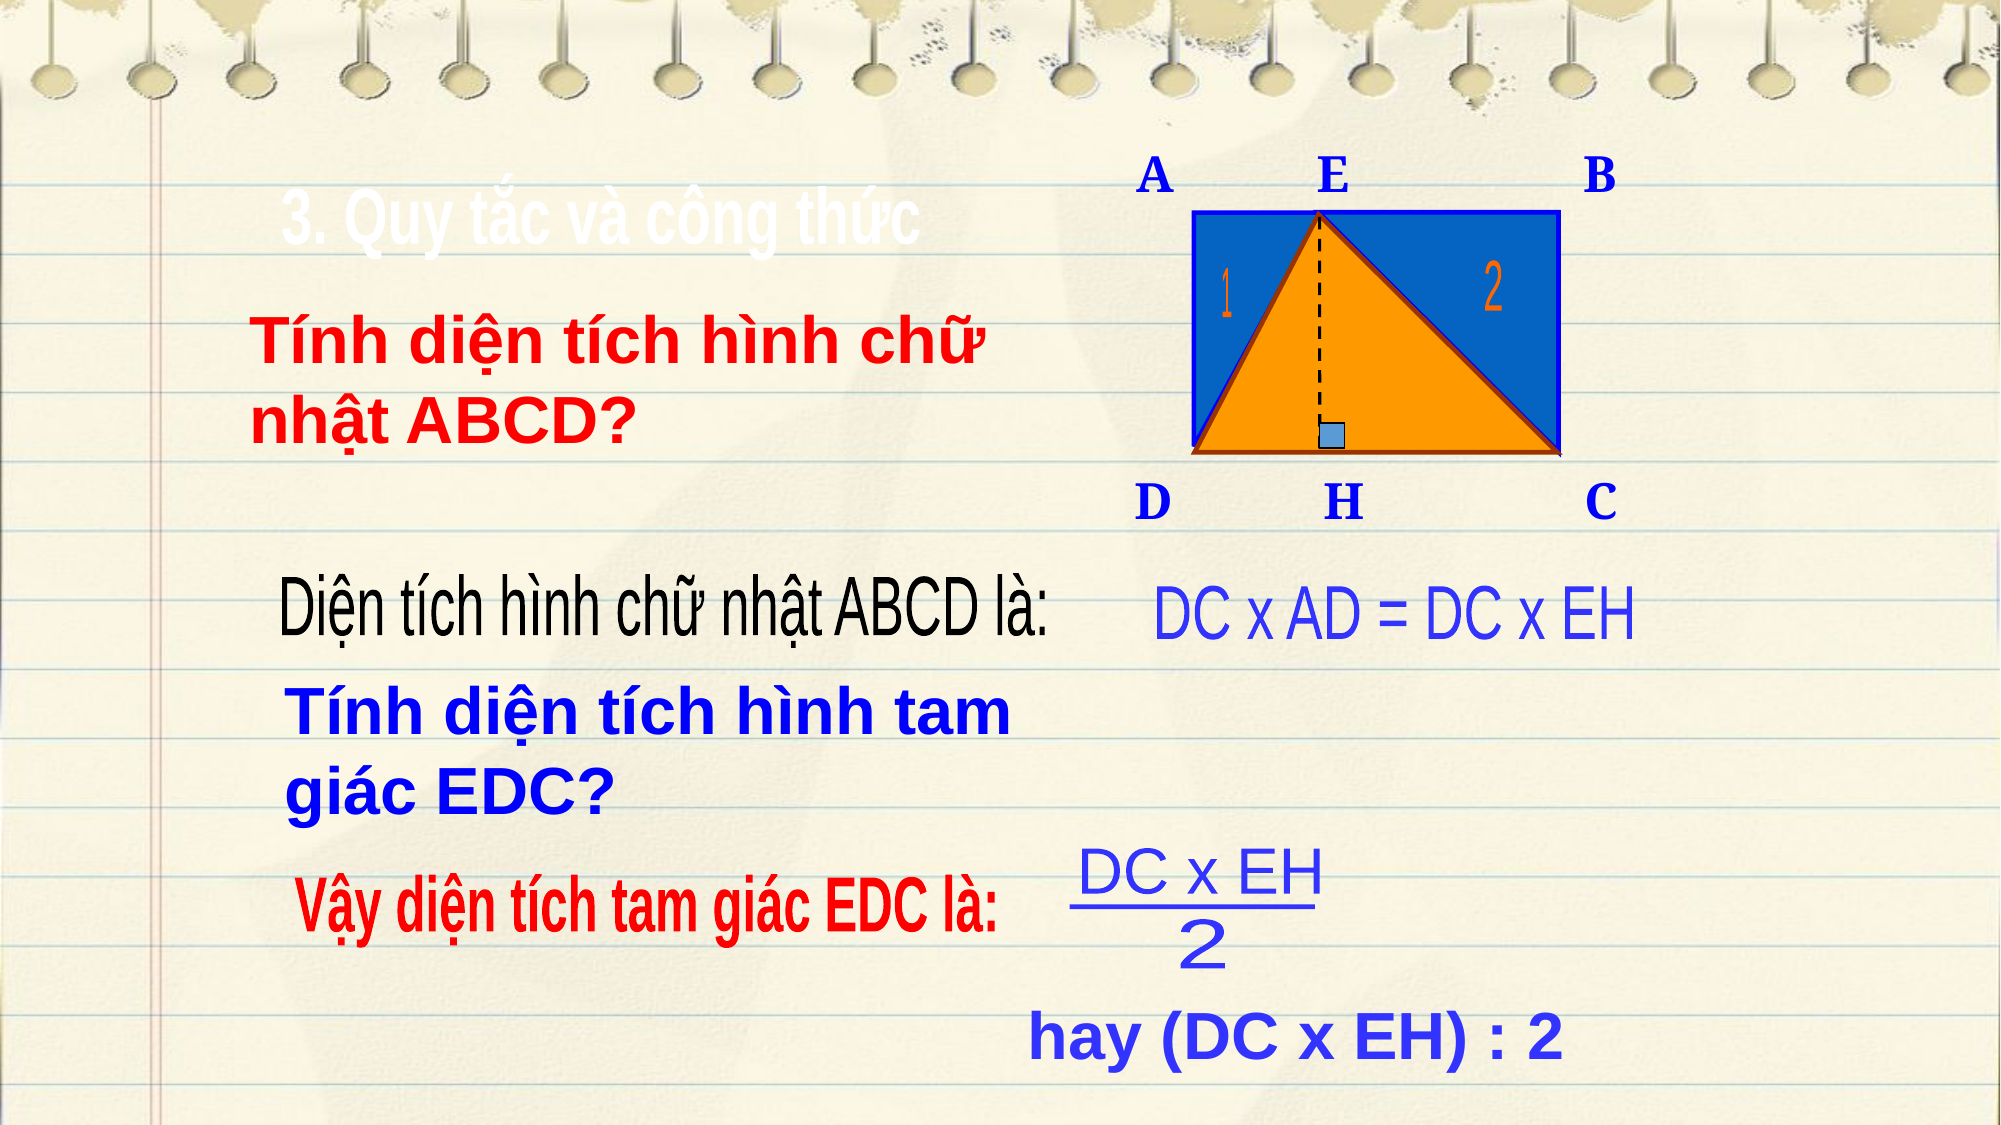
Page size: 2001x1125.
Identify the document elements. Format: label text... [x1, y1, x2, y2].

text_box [1119, 135, 1647, 540]
picture [0, 0, 2001, 1125]
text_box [1069, 848, 1320, 969]
text_box Tính diện tích hình chữ nhật ABCD? [234, 289, 1119, 465]
text_box Tính diện tích hình tam giác EDC? [269, 660, 1043, 836]
text_box hay (DC x EH) : 2 [994, 985, 1708, 1081]
